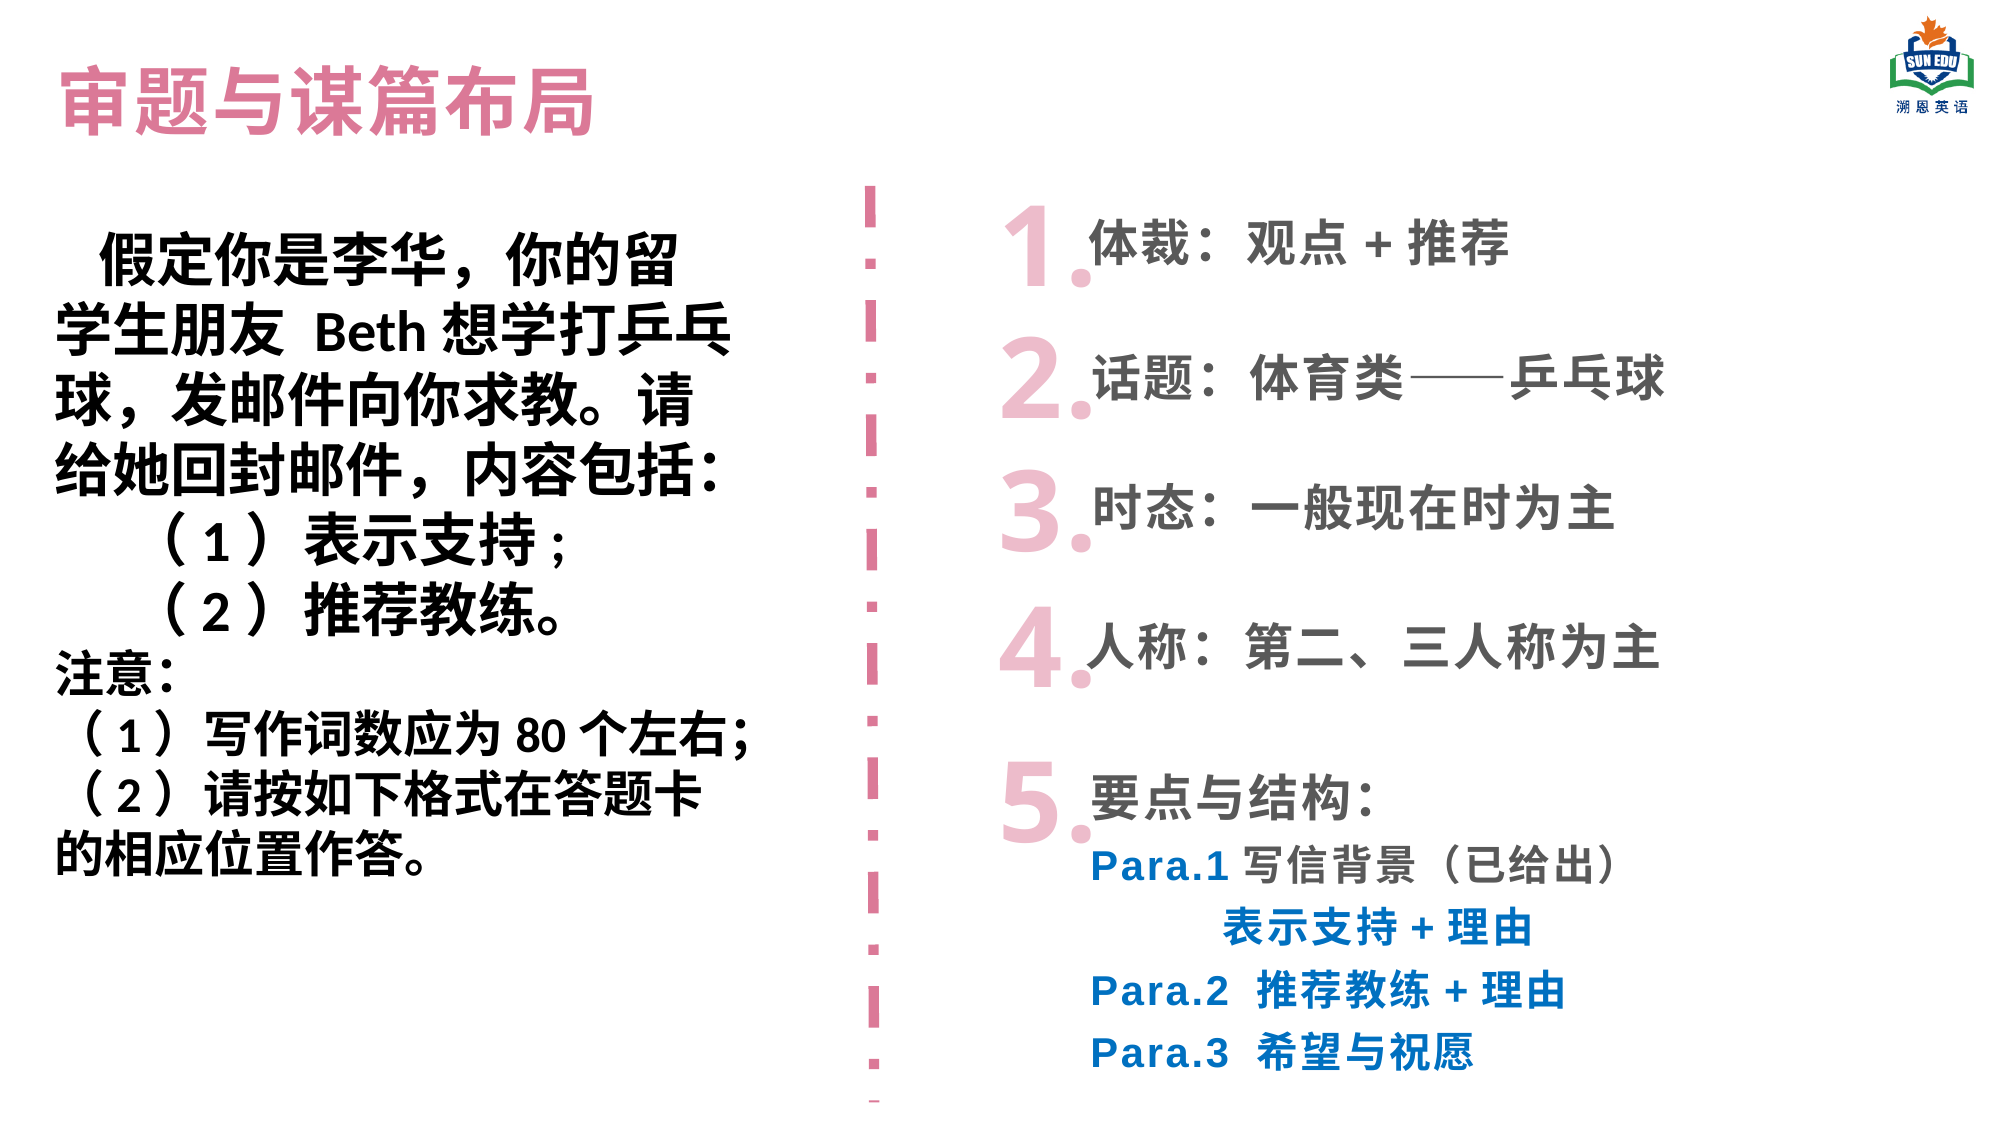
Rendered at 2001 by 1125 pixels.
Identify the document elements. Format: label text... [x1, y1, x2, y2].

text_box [978, 299, 1691, 451]
text_box 审题与谋篇布局 [41, 47, 613, 152]
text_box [978, 568, 1682, 720]
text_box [870, 185, 875, 1103]
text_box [978, 166, 1522, 299]
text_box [978, 723, 1944, 1087]
text_box 假定你是李华，你的留学生朋友 Beth想学打乒乓球，发邮件向你求教。请给她回封邮件，内容包括： （1）表示支持; （2）推荐教练。 注意： （1）写作词数应为80个左右； （2）请按如下格式在答题卡的相应位置作答。 [39, 215, 751, 961]
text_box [978, 431, 1637, 568]
picture [1882, 13, 1983, 119]
